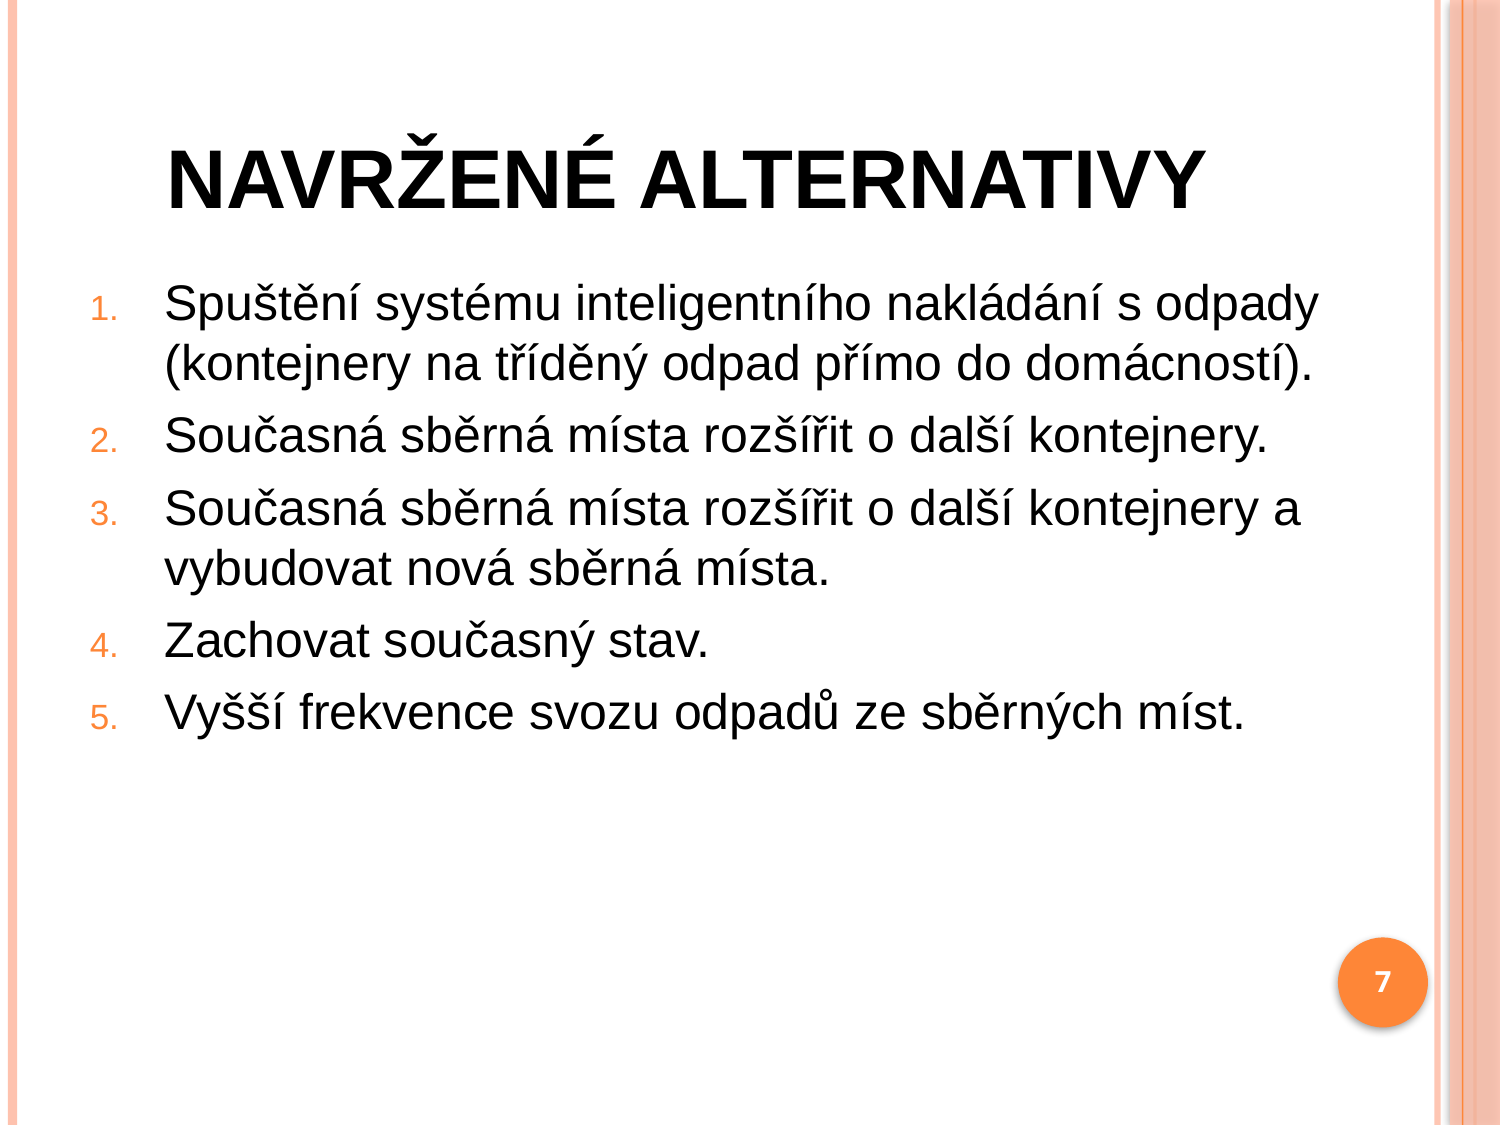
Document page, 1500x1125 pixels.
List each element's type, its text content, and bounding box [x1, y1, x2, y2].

title Navržené alternativy [75, 45, 1300, 233]
list Spuštění systému inteligentního nakládání s odpady (kontejnery na tříděný odpad přímo do domácností). Současná sběrná místa rozšířit o další kontejnery. Současná sběrná místa rozšířit o další kontejnery a vybudovat nová sběrná místa. Zachovat současný stav. Vyšší frekvence svozu odpadů ze sběrných míst. [75, 262, 1341, 1062]
slide_number 7 [1333, 940, 1434, 1027]
